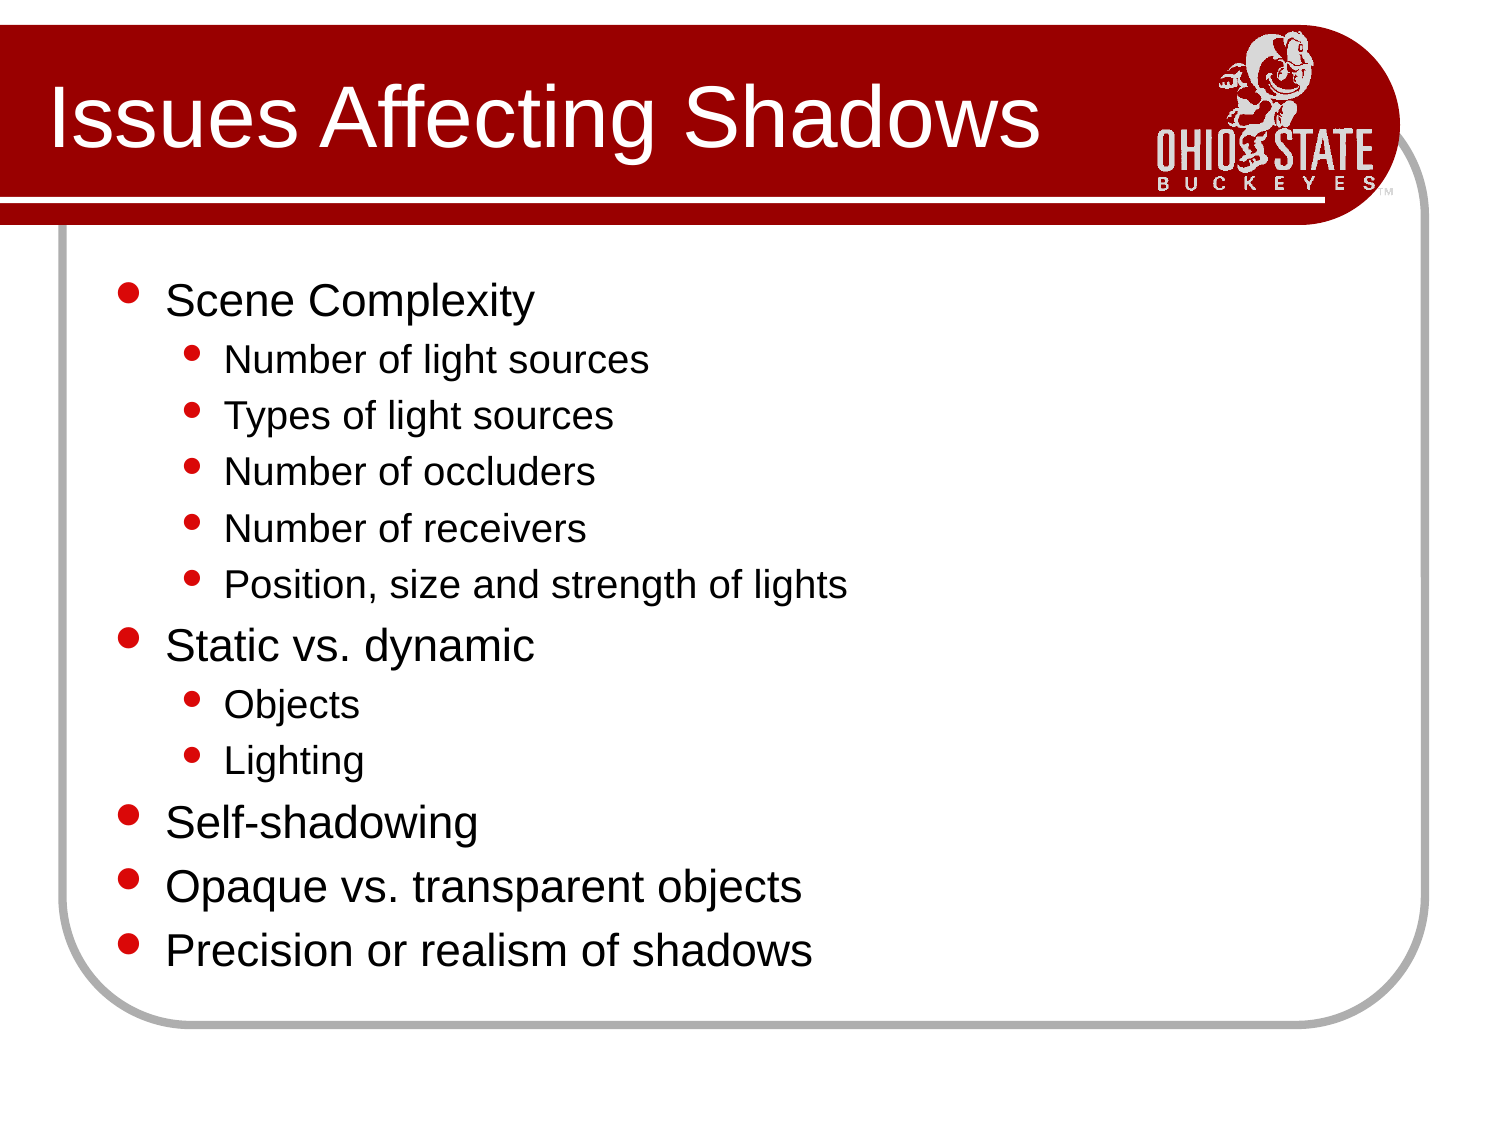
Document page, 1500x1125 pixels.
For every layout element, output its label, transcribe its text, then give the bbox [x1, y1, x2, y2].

list Scene Complexity Number of light sources Types of light sources Number of occluders Number of receivers Position, size and strength of lights Static vs. dynamic Objects Lighting Self-shadowing Opaque vs. transparent objects Precision or realism of shadows [99, 262, 1401, 988]
title Issues Affecting Shadows [31, 37, 1201, 188]
